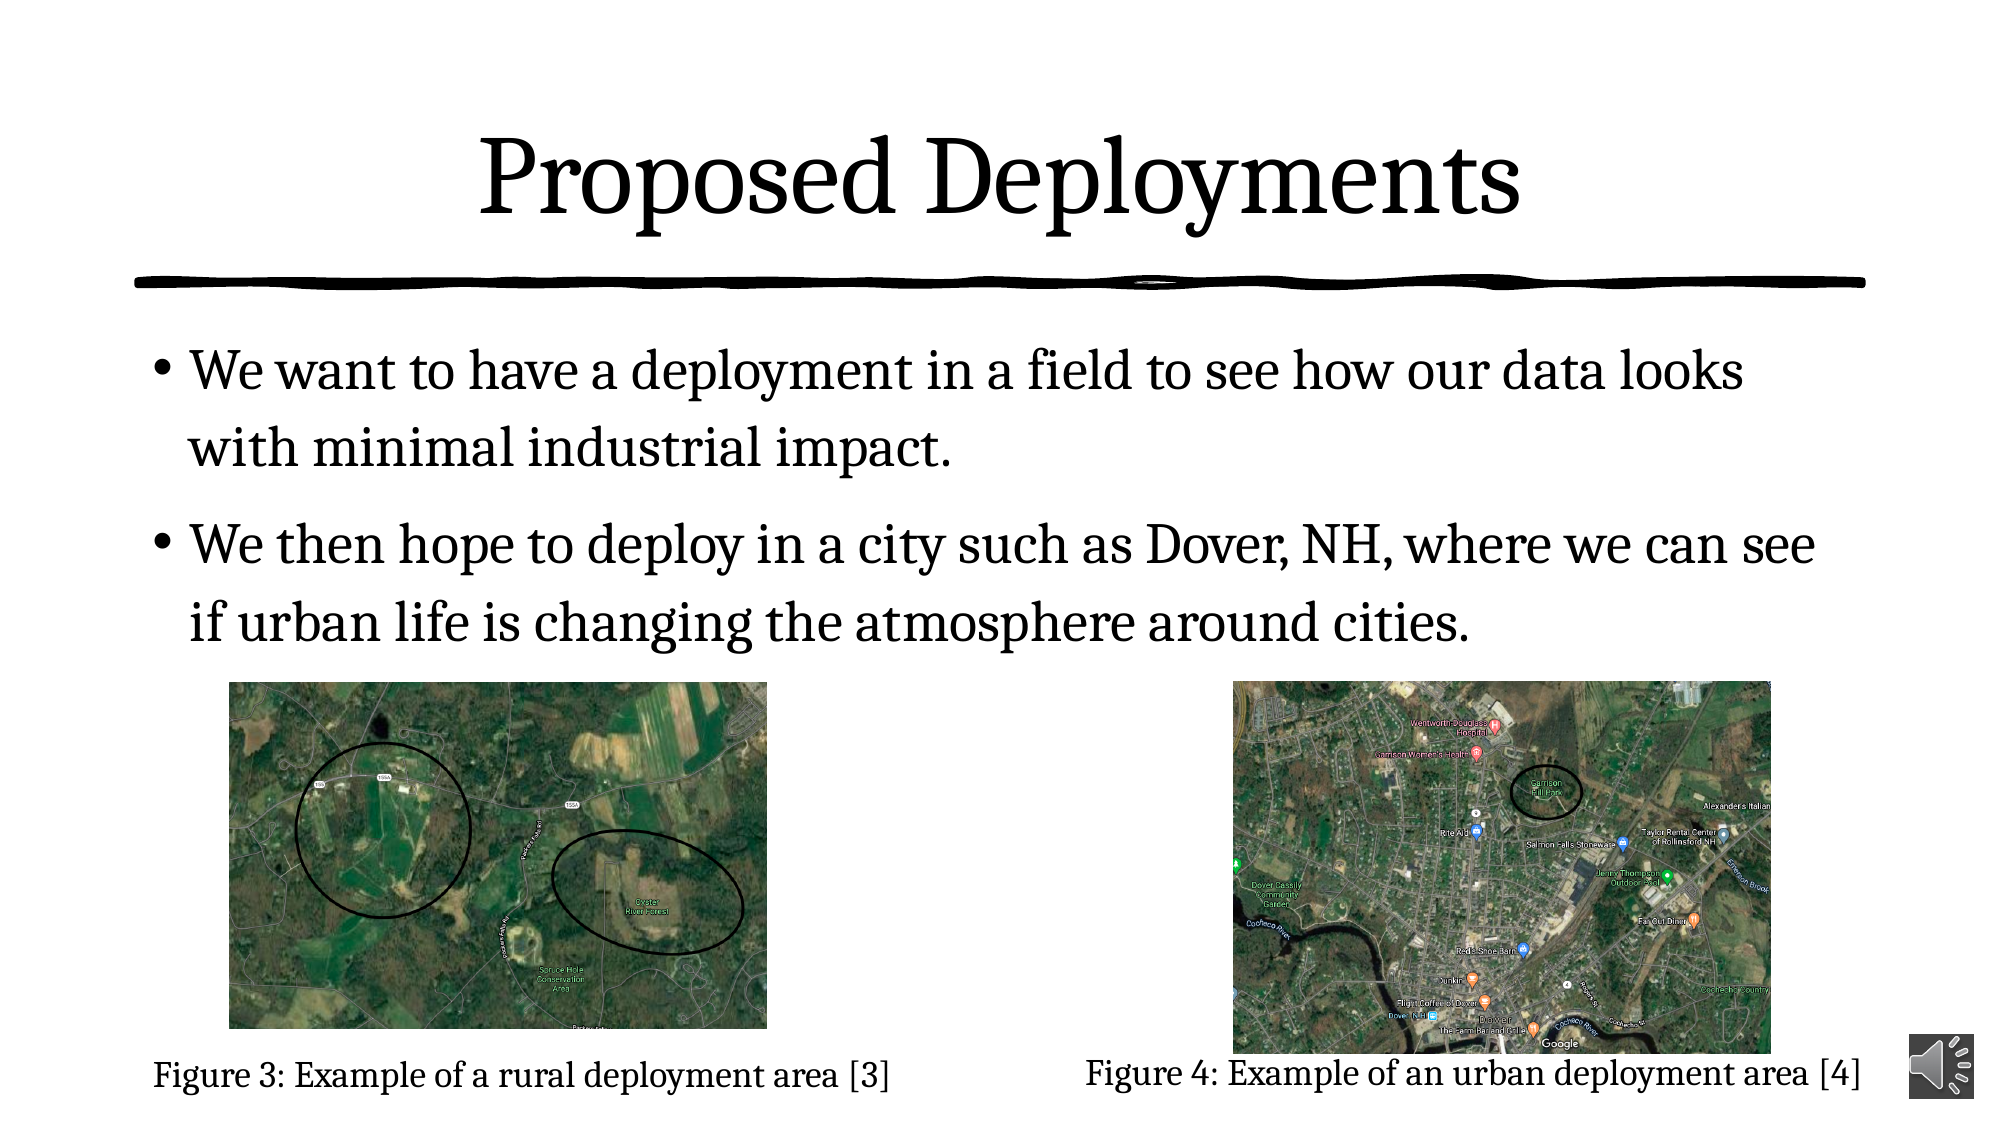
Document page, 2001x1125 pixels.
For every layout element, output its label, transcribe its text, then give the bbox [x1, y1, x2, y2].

picture [228, 682, 767, 1029]
title Proposed Deployments [137, 59, 1863, 278]
picture [1233, 681, 1771, 1054]
text_box Figure 3: Example of a rural deployment area [3] [138, 1042, 951, 1103]
list We want to have a deployment in a field to see how our data looks with minimal industrial impact. We then hope to deploy in a city such as Dover, NH, where we can see if urban life is changing the atmosphere around cities. [137, 316, 1863, 1014]
picture [1908, 1033, 1975, 1100]
text_box Figure 4: Example of an urban deployment area [4] [1070, 1040, 1908, 1100]
